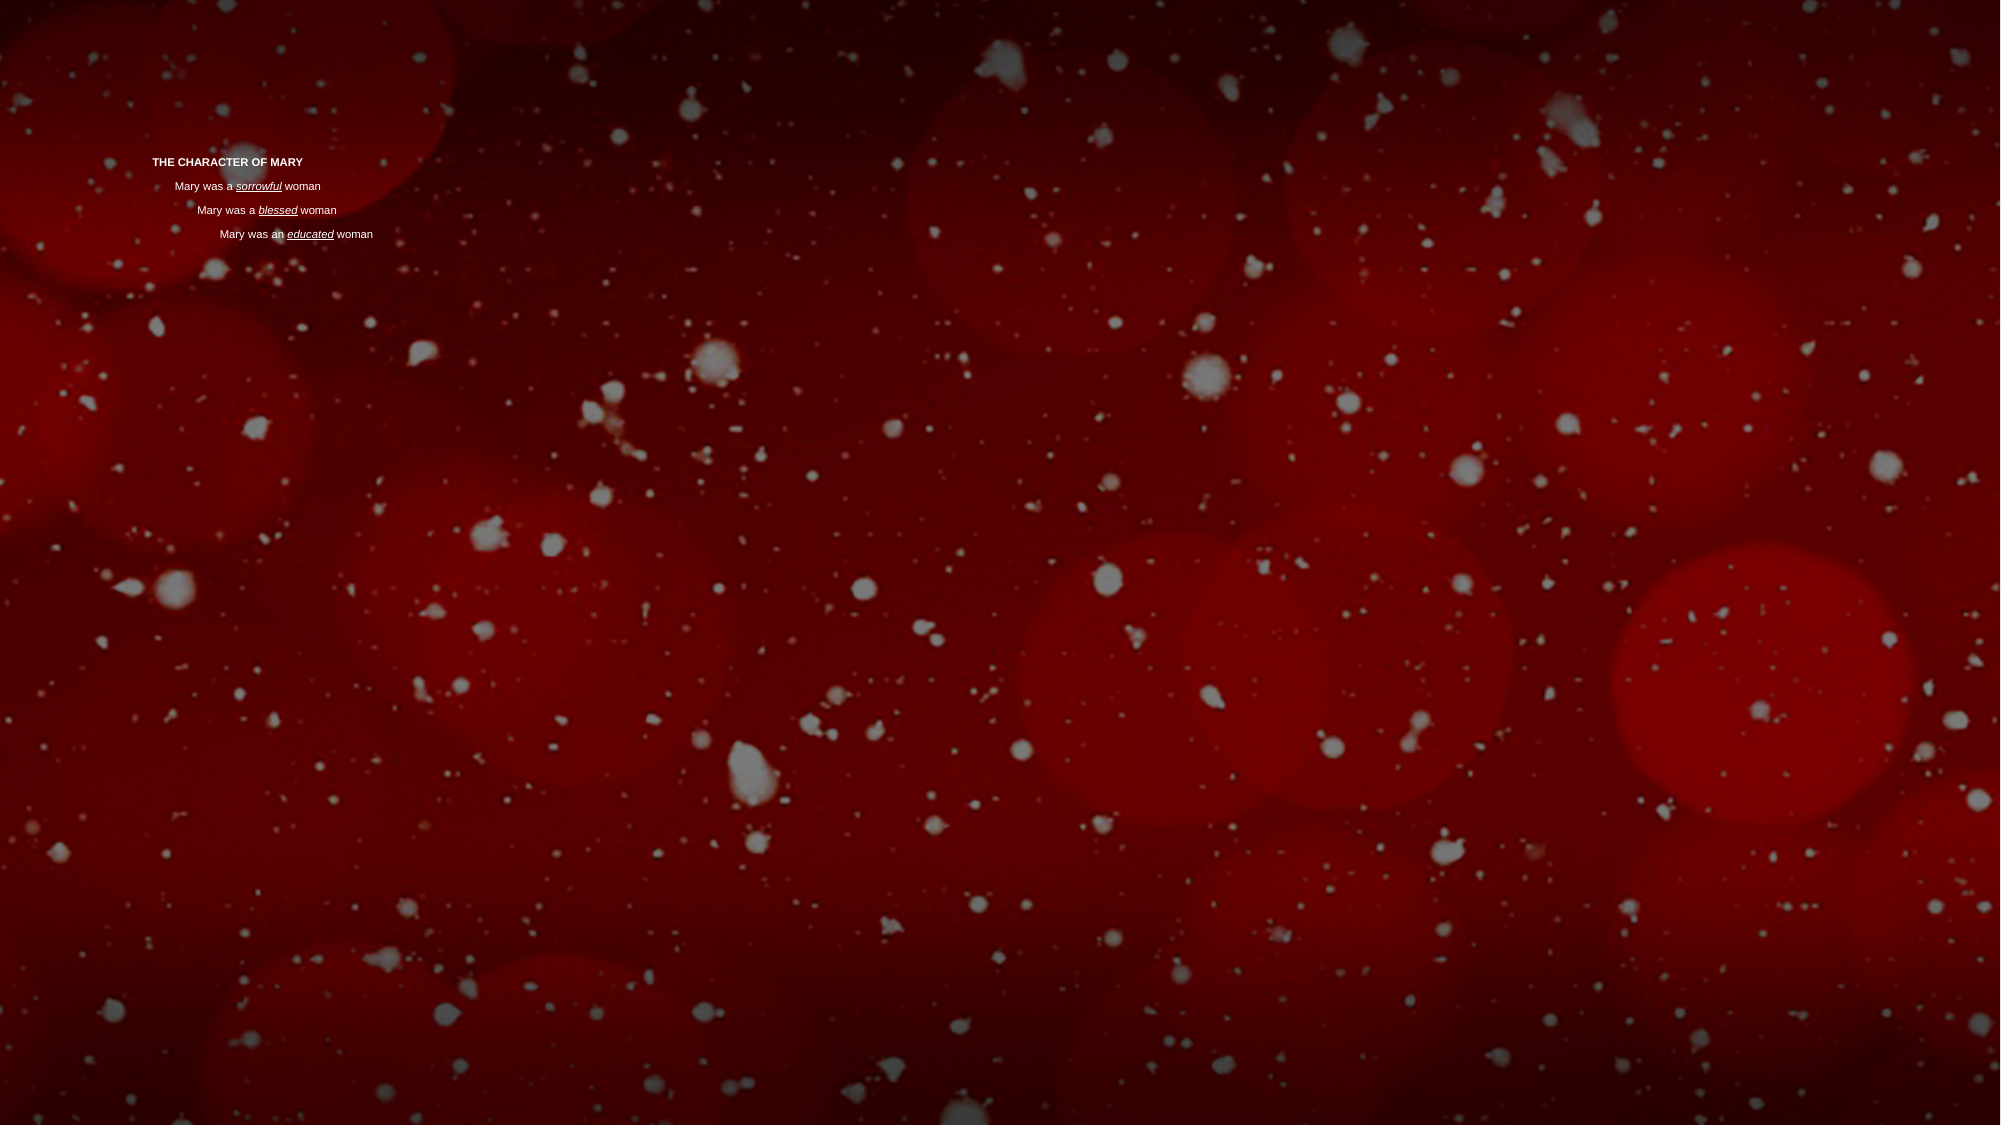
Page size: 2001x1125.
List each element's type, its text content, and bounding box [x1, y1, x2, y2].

title THE CHARACTER OF MARY Mary was a sorrowful woman Mary was a blessed woman Mary was an educated woman [137, 59, 1863, 278]
picture [0, 0, 2001, 1125]
